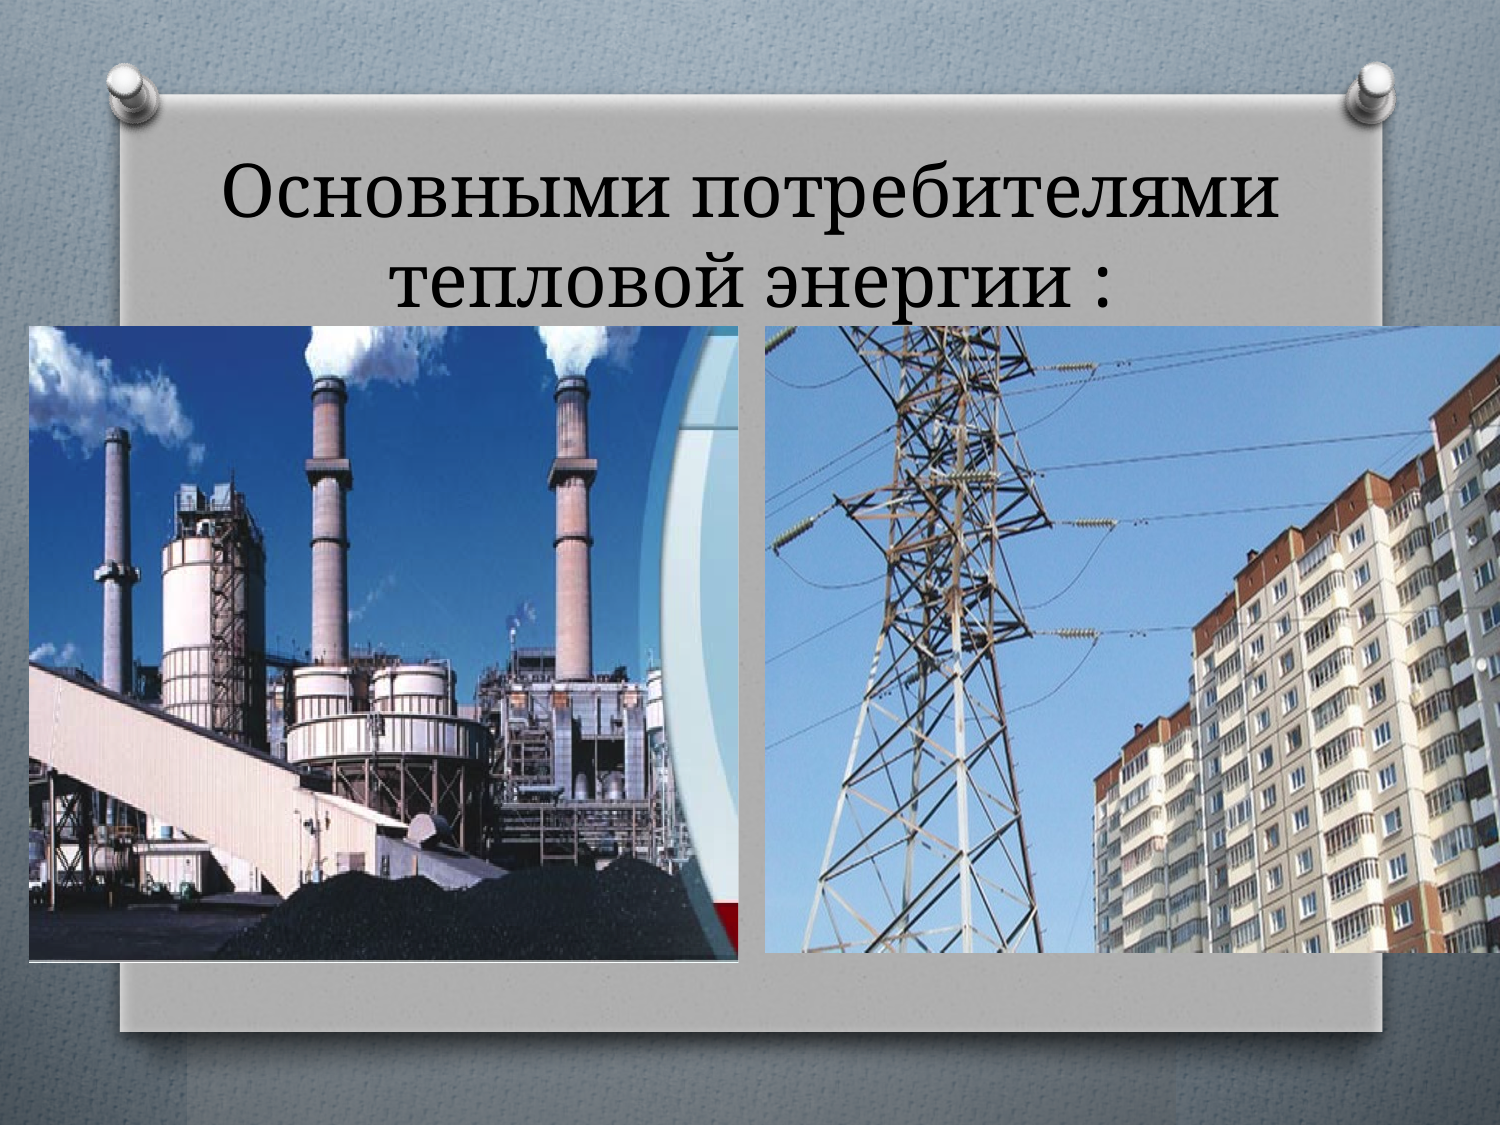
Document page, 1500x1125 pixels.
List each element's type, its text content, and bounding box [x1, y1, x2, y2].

picture [75, 29, 198, 153]
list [764, 326, 1500, 953]
title Основными потребителями тепловой энергии : [179, 134, 1323, 332]
picture [1317, 35, 1439, 156]
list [29, 326, 739, 965]
